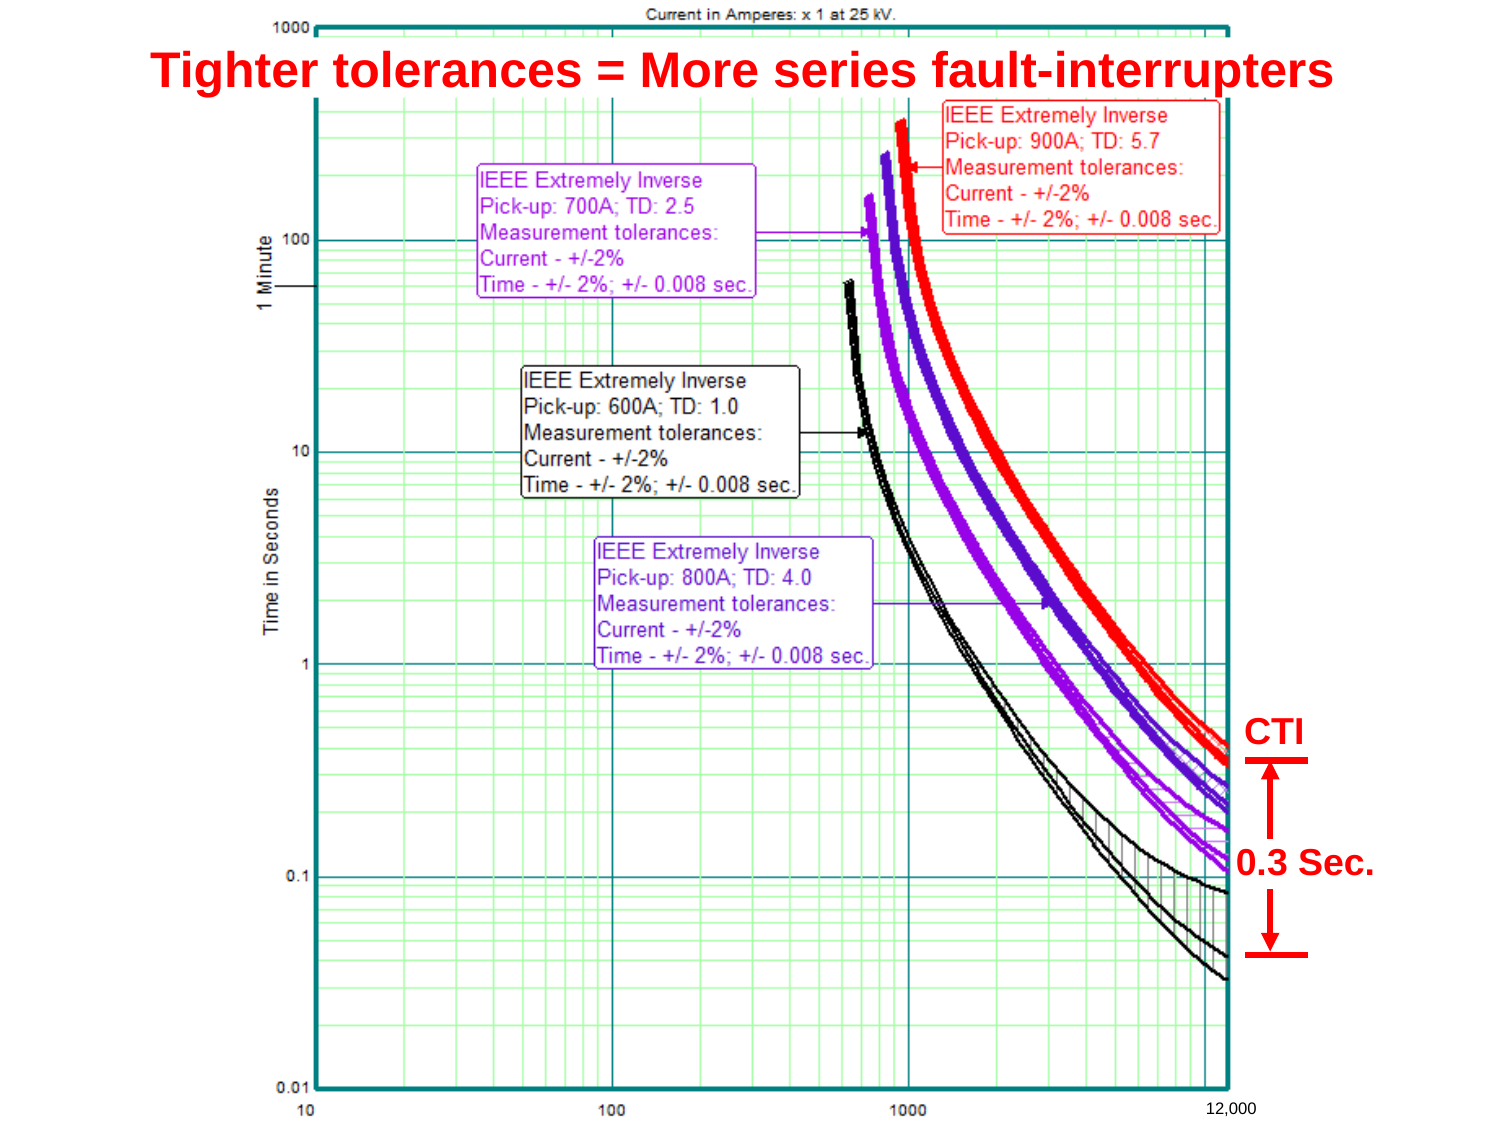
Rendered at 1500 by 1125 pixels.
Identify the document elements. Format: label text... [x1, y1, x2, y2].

text_box Tighter tolerances = More series fault-interrupters [149, 37, 239, 98]
text_box Tighter tolerances = More series fault-interrupters [1292, 37, 1350, 98]
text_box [1219, 699, 1392, 956]
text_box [244, 0, 1288, 1121]
